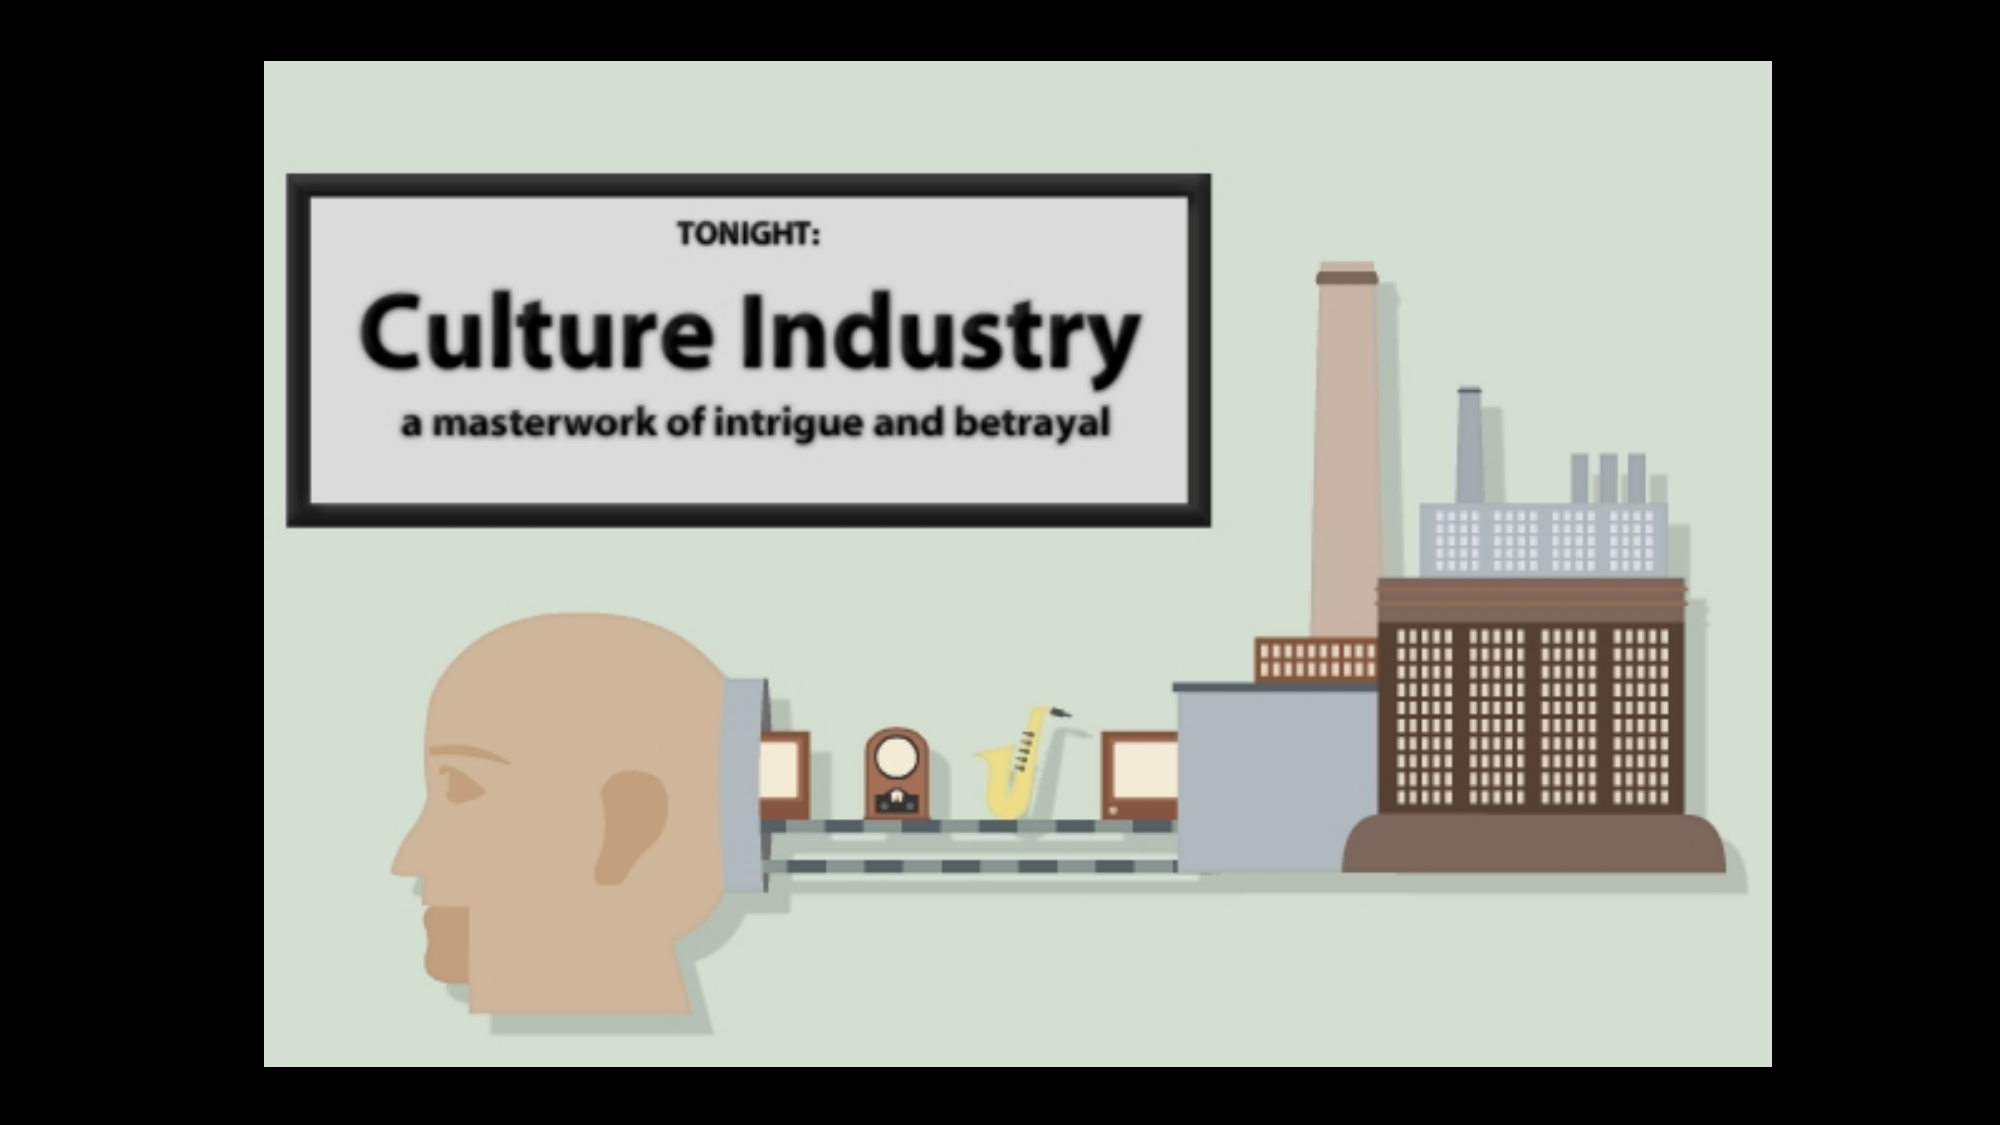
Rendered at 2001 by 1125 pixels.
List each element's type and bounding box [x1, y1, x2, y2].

picture [264, 61, 1772, 1067]
